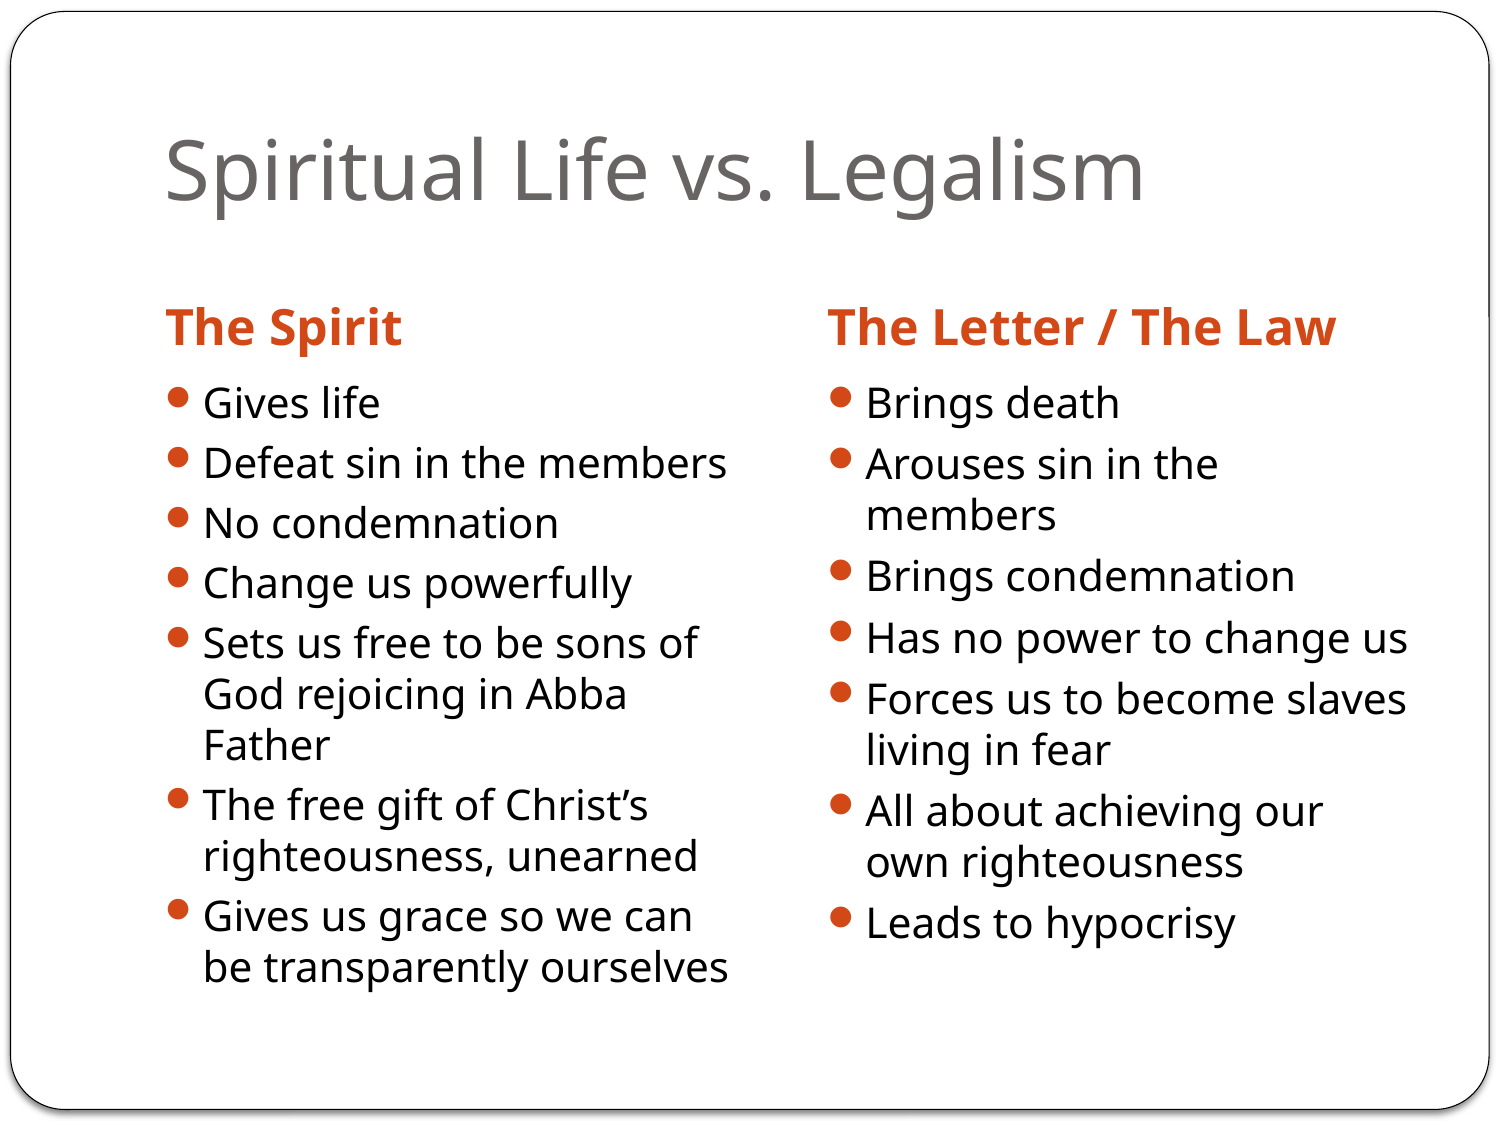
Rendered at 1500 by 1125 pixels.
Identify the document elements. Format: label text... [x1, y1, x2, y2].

list The Spirit [149, 236, 763, 364]
list Brings death Arouses sin in the members Brings condemnation Has no power to change us Forces us to become slaves living in fear All about achieving our own righteousness Leads to hypocrisy [812, 368, 1425, 1007]
list Gives life Defeat sin in the members No condemnation Change us powerfully Sets us free to be sons of God rejoicing in Abba Father The free gift of Christ’s righteousness, unearned Gives us grace so we can be transparently ourselves [150, 368, 763, 1007]
title Spiritual Life vs. Legalism [150, 44, 1425, 233]
list The Letter / The Law [811, 236, 1426, 364]
